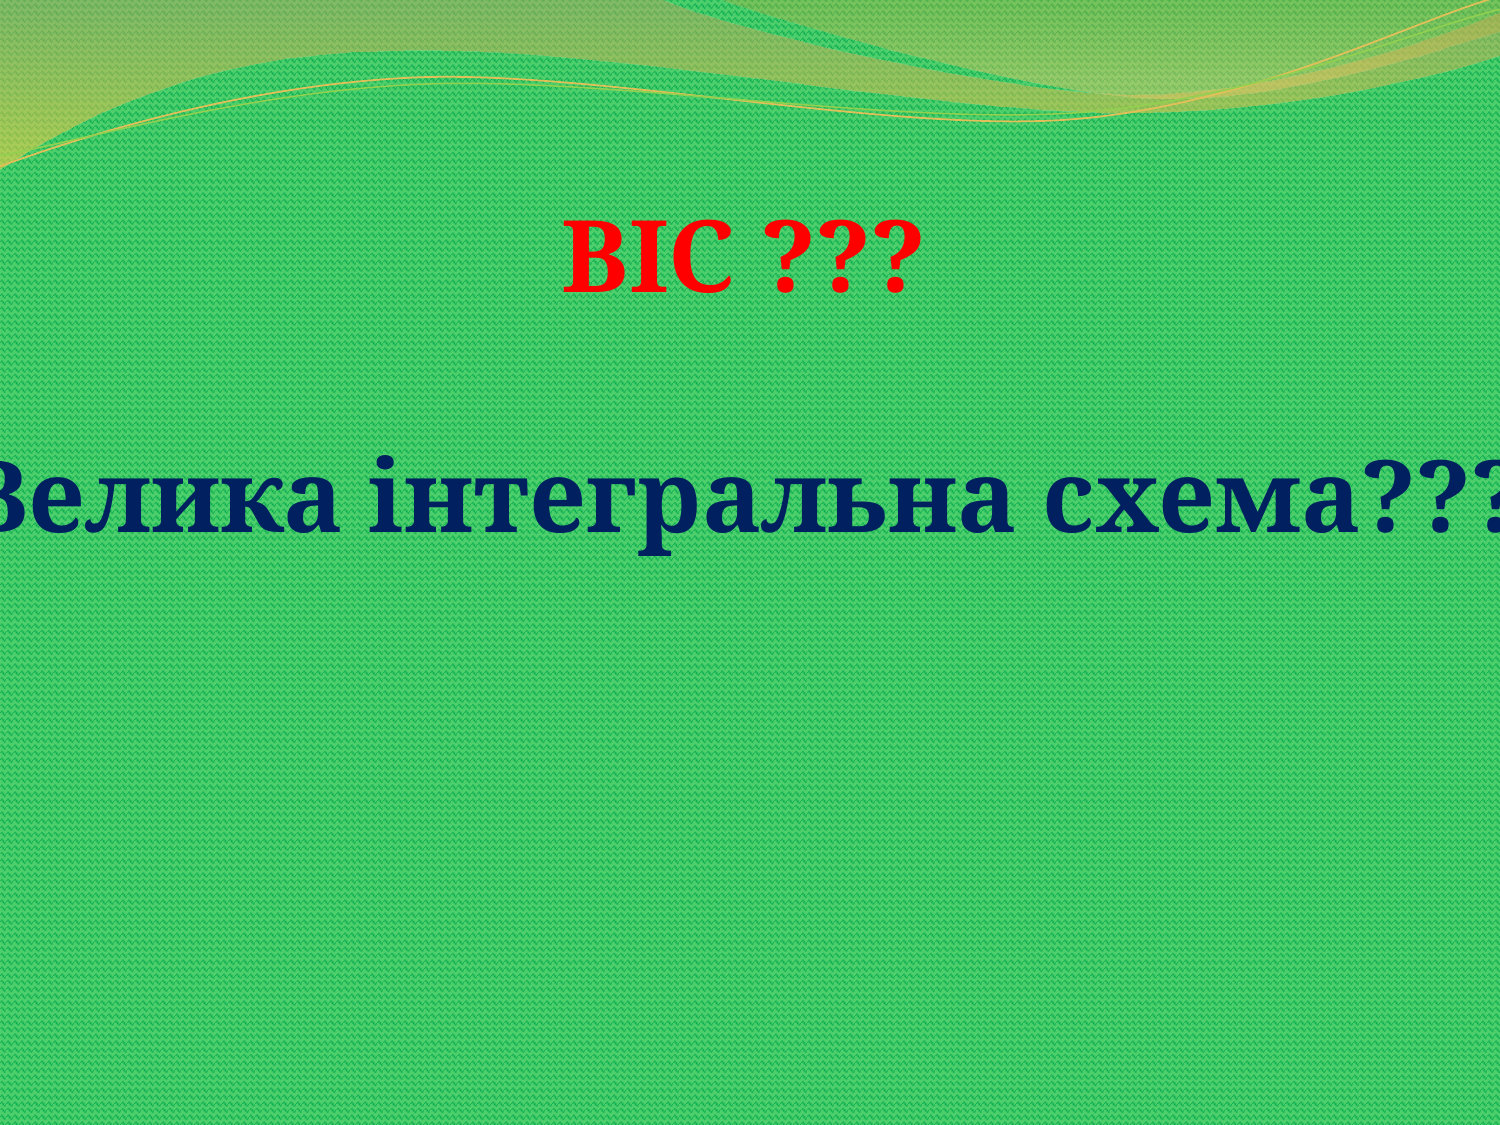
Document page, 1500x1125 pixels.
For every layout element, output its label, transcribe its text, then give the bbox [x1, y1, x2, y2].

text_box ВІС ??? Велика інтегральна схема??? [0, 185, 1500, 560]
